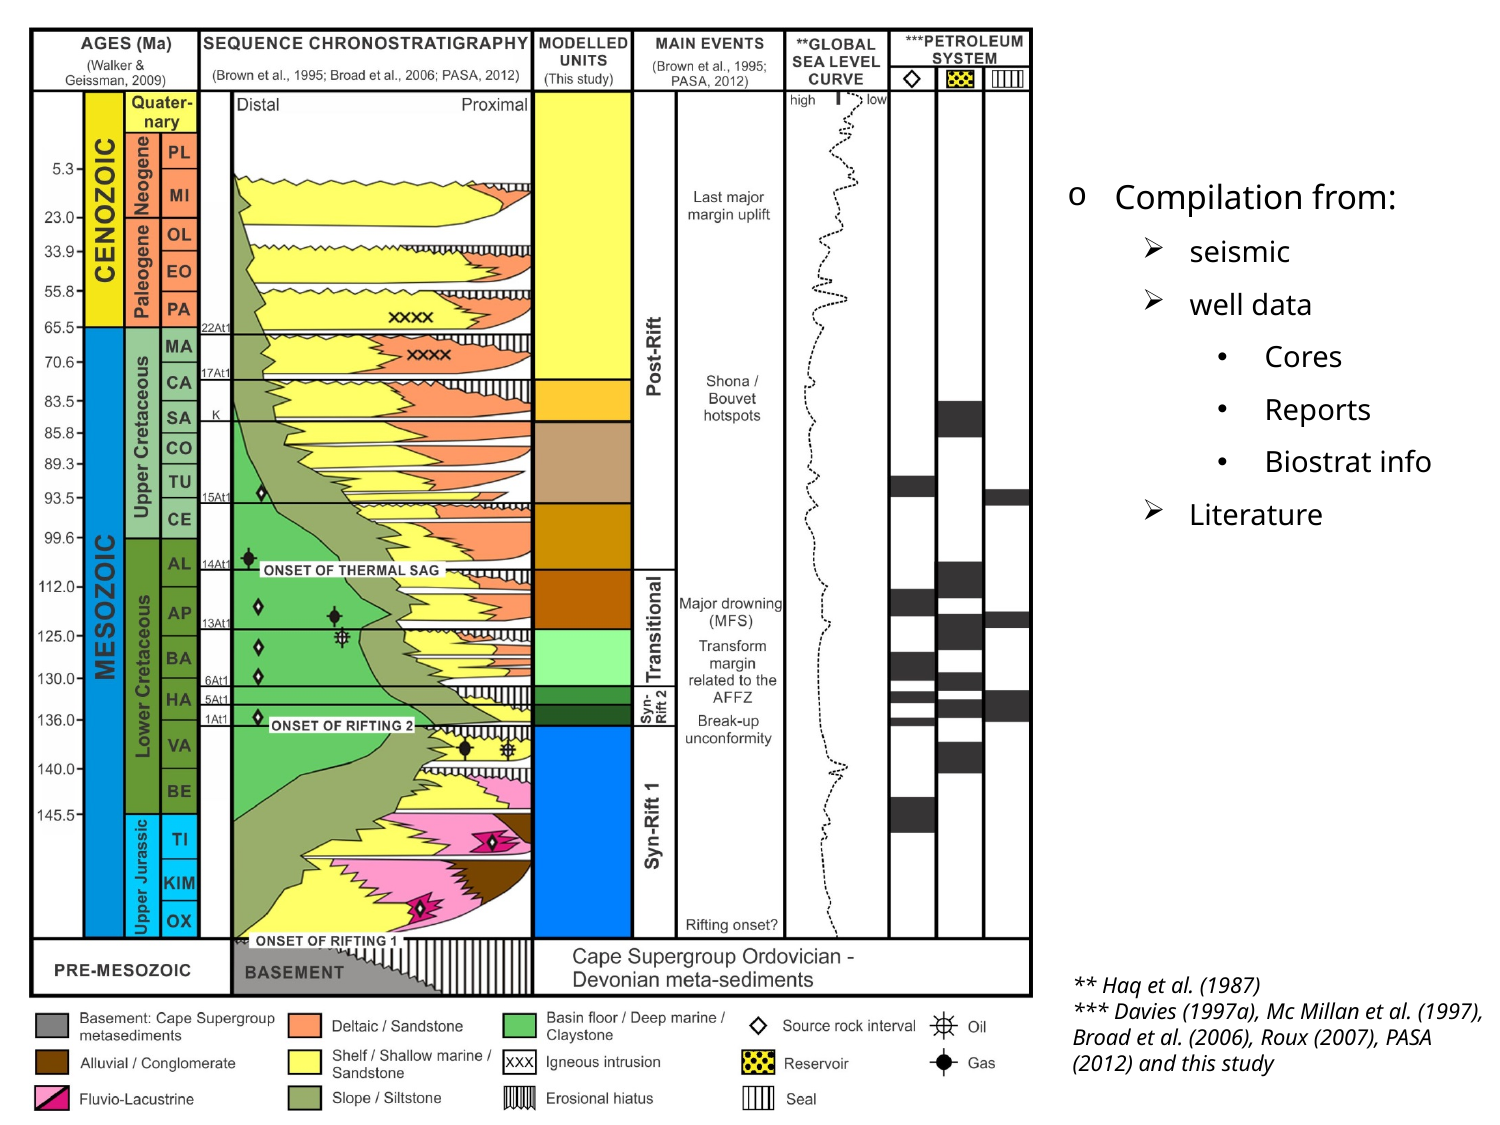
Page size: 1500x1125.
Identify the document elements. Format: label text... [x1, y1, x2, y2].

text_box Compilation from: seismic well data Cores Reports Biostrat info Literature [1052, 148, 1495, 591]
text_box ** Haq et al. (1987) *** Davies (1997a), Mc Millan et al. (1997), Broad et al. (2006), Roux (2007), PASA (2012) and this study [1057, 964, 1500, 1084]
picture [29, 27, 1034, 1111]
